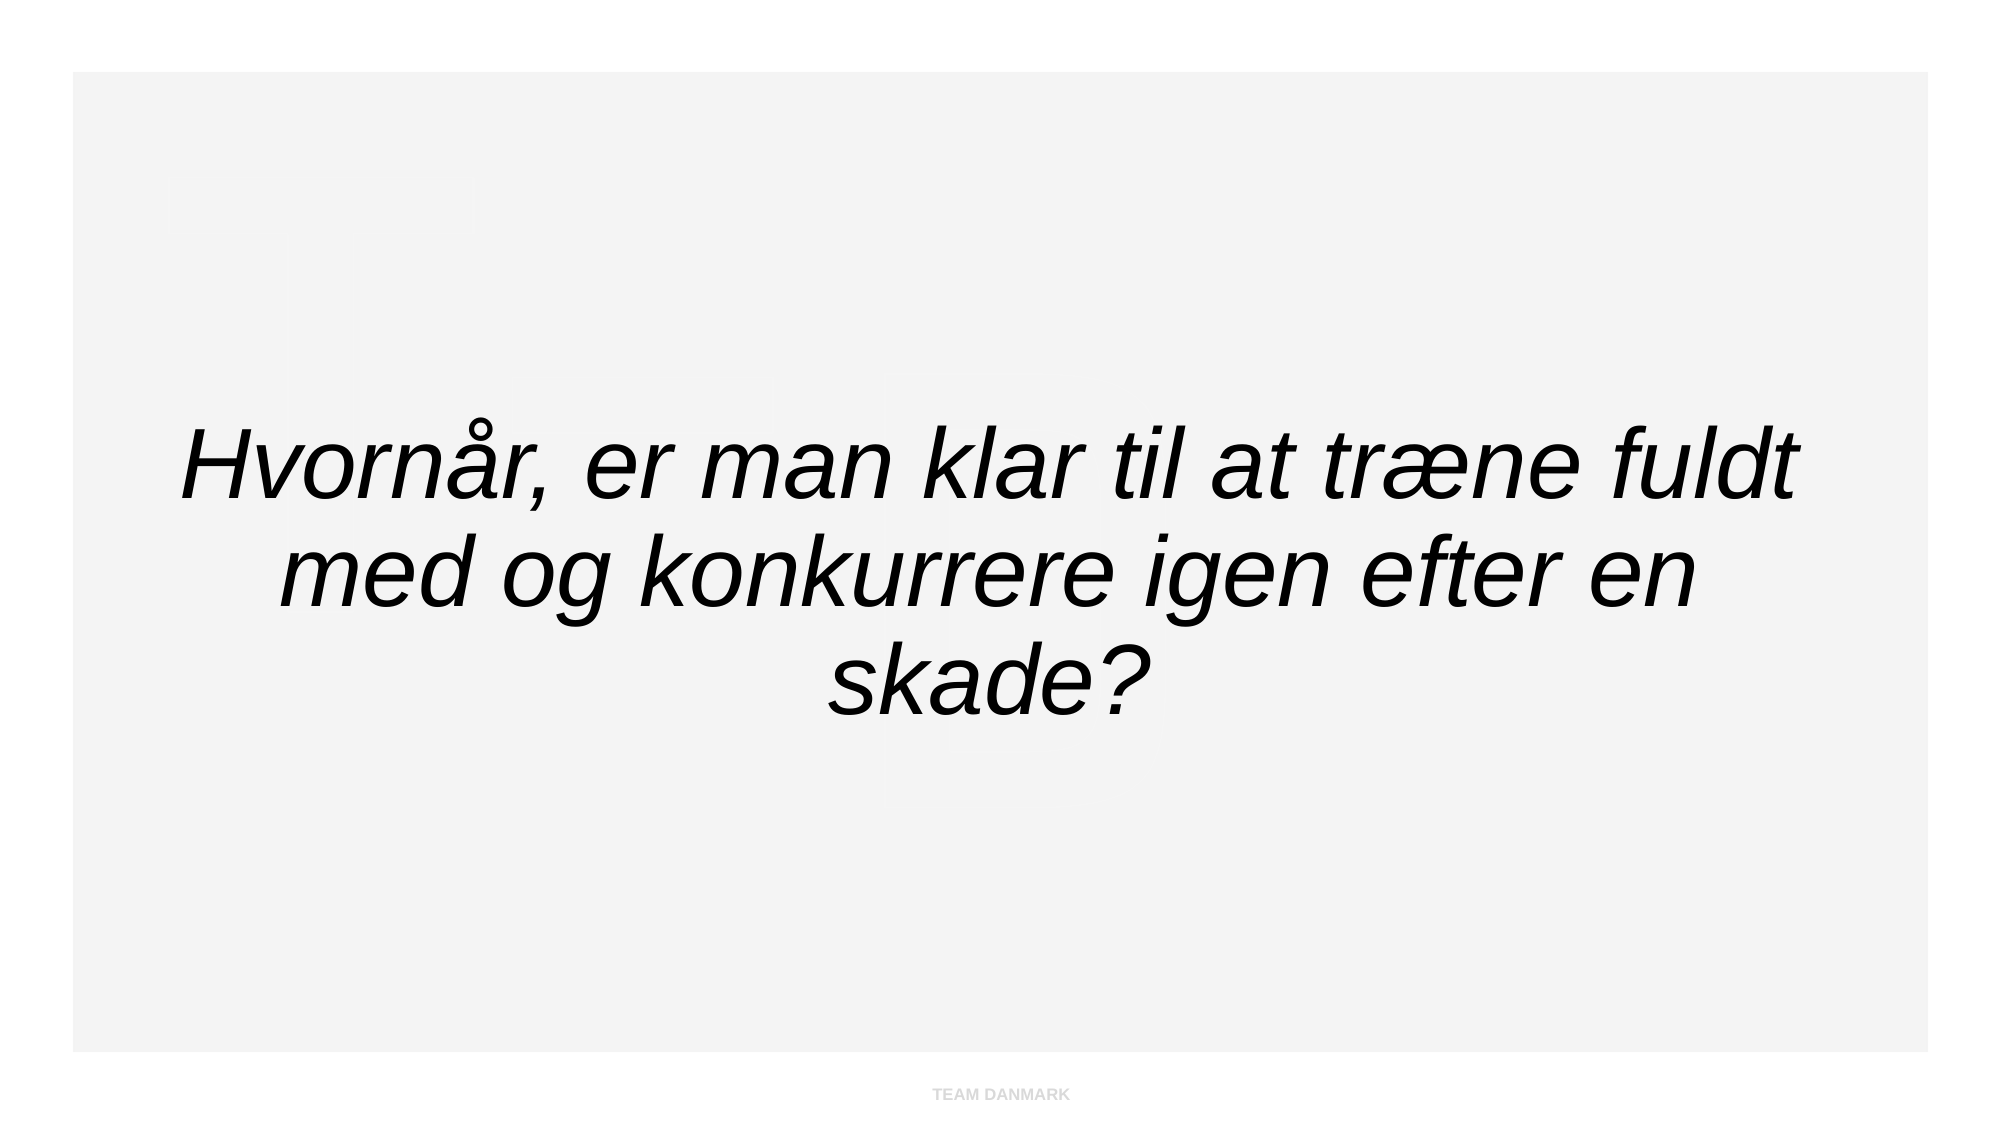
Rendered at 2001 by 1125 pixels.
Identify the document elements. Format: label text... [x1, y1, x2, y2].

list Hvornår, er man klar til at træne fuldt med og konkurrere igen efter en skade? [127, 405, 1853, 573]
picture [0, 0, 2001, 1125]
text_box TEAM DANMARK [74, 1055, 1926, 1111]
